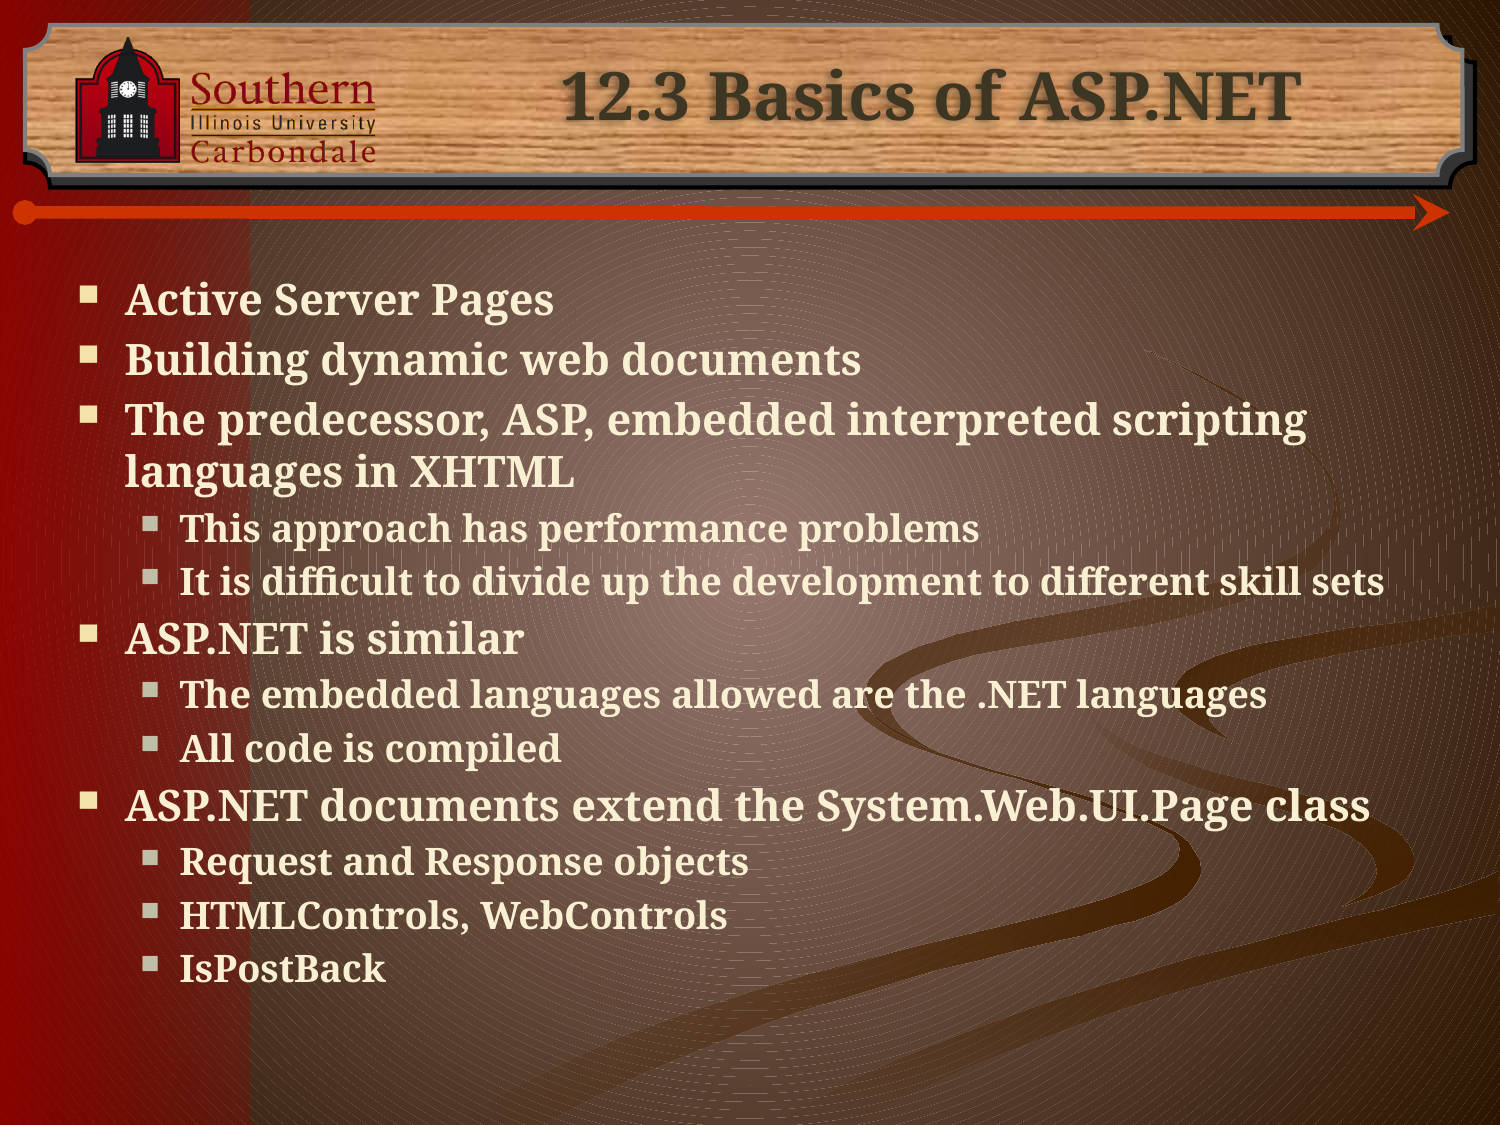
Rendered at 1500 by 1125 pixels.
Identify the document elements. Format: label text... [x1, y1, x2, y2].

picture [28, 28, 399, 172]
list Active Server Pages Building dynamic web documents The predecessor, ASP, embedded interpreted scripting languages in XHTML This approach has performance problems It is difficult to divide up the development to different skill sets ASP.NET is similar The embedded languages allowed are the .NET languages All code is compiled ASP.NET documents extend the System.Web.UI.Page class Request and Response objects HTMLControls, WebControls IsPostBack [62, 224, 1438, 1038]
title 12.3 Basics of ASP.NET [399, 24, 1463, 176]
